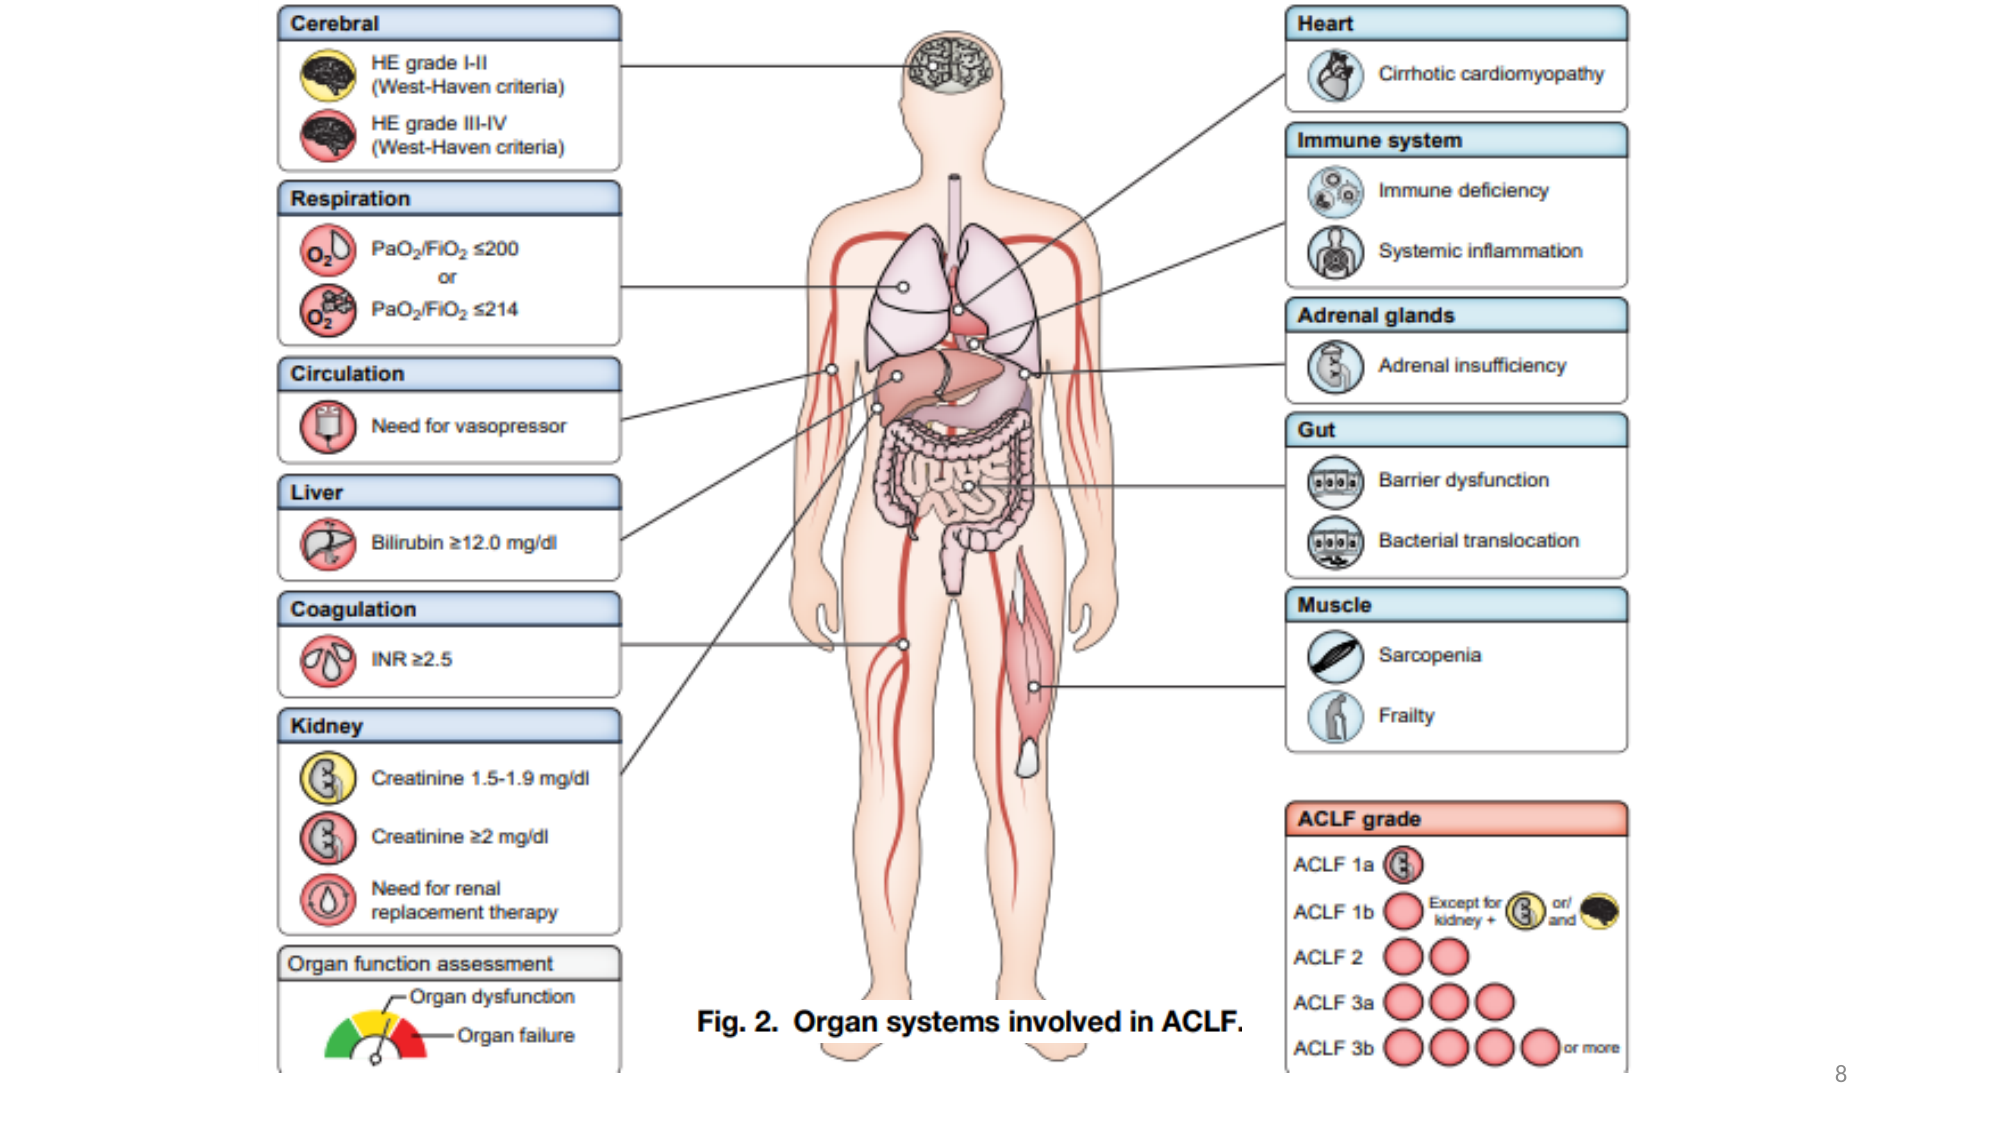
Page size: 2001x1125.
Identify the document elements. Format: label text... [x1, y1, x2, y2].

slide_number 8 [1412, 1042, 1863, 1103]
picture [257, 0, 1638, 1073]
